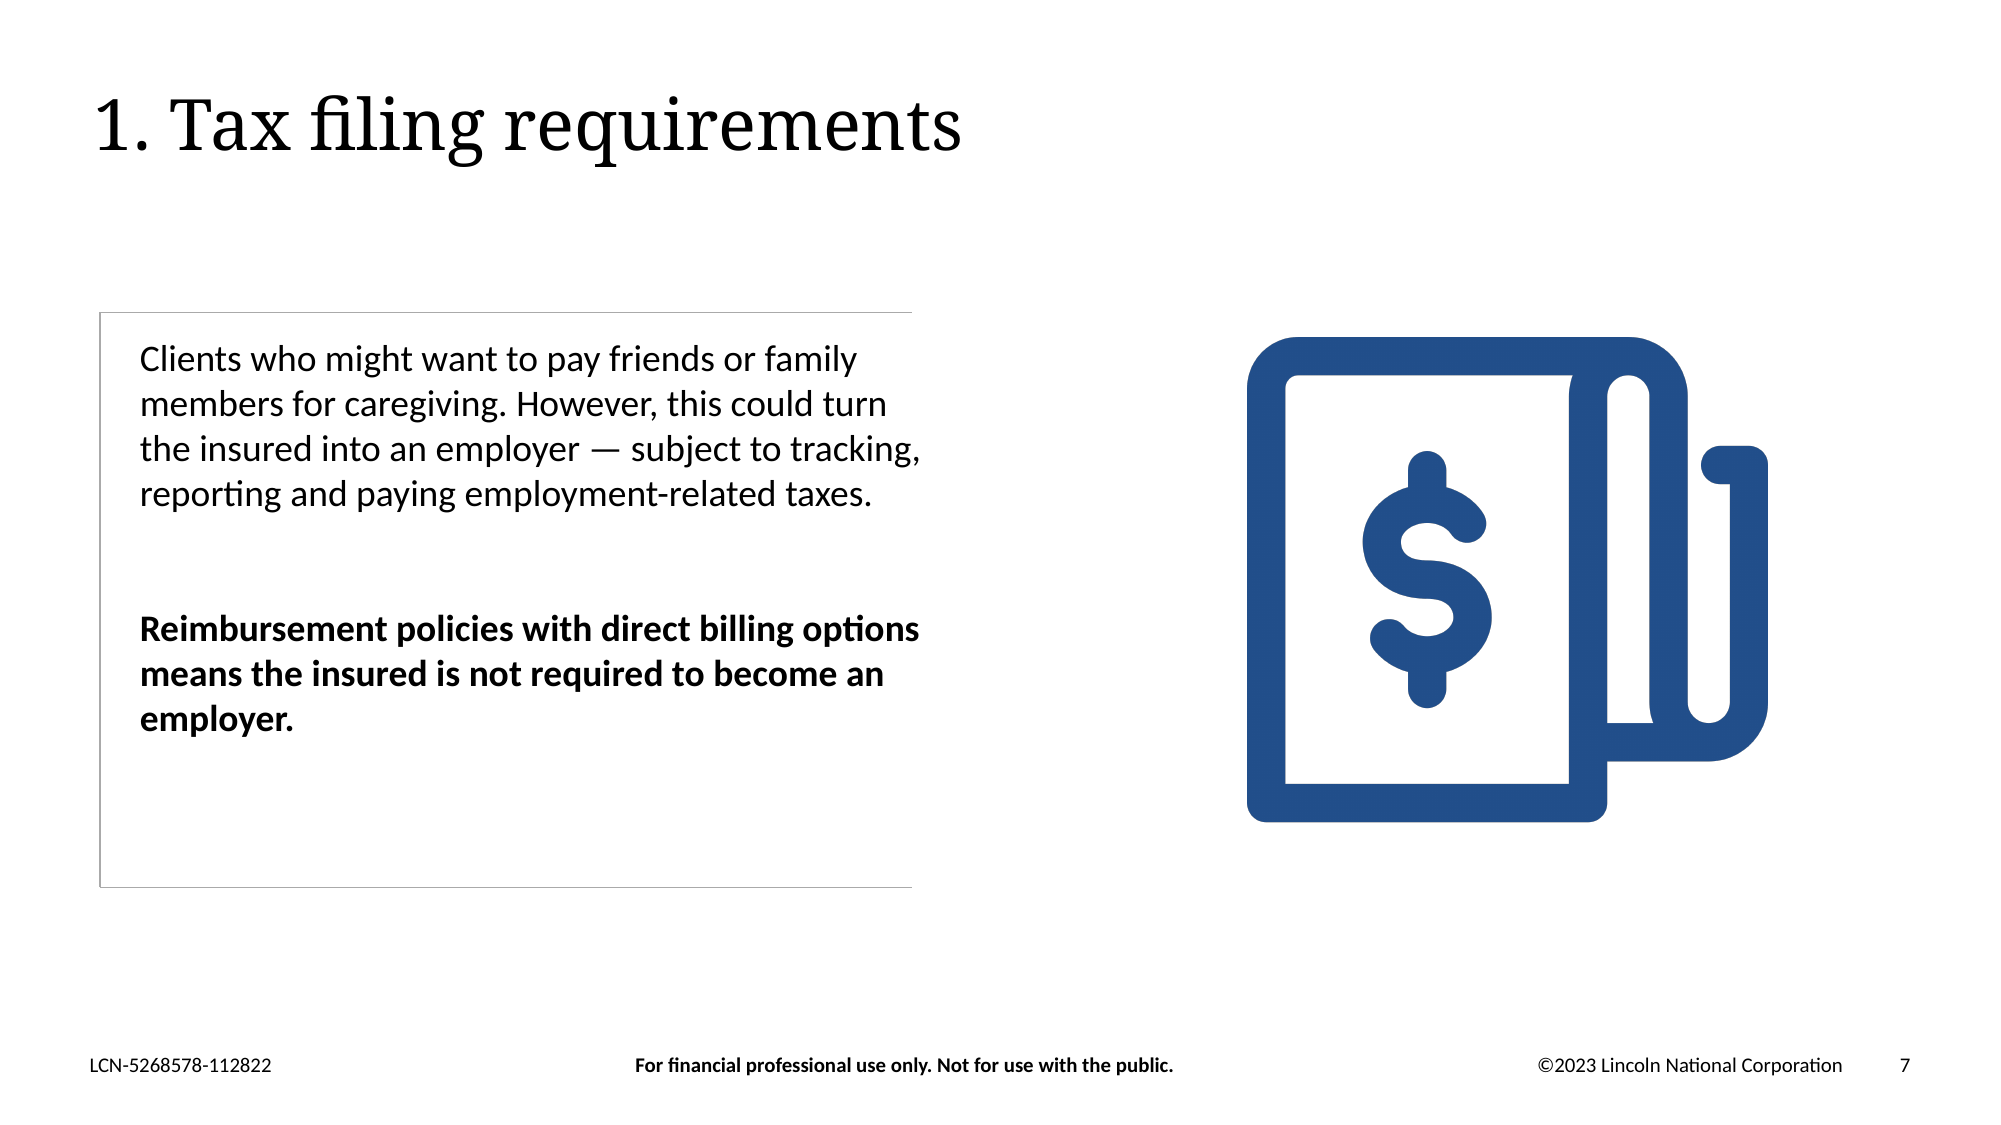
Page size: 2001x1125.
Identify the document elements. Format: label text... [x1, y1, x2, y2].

title 1. Tax filing requirements [93, 79, 1905, 165]
picture [1247, 319, 1768, 841]
text_box Clients who might want to pay friends or family members for caregiving. However, this could turn the insured into an employer — subject to tracking, reporting and paying employment-related taxes. Reimbursement policies with direct billing options means the insured is not required to become an employer. [124, 327, 938, 747]
